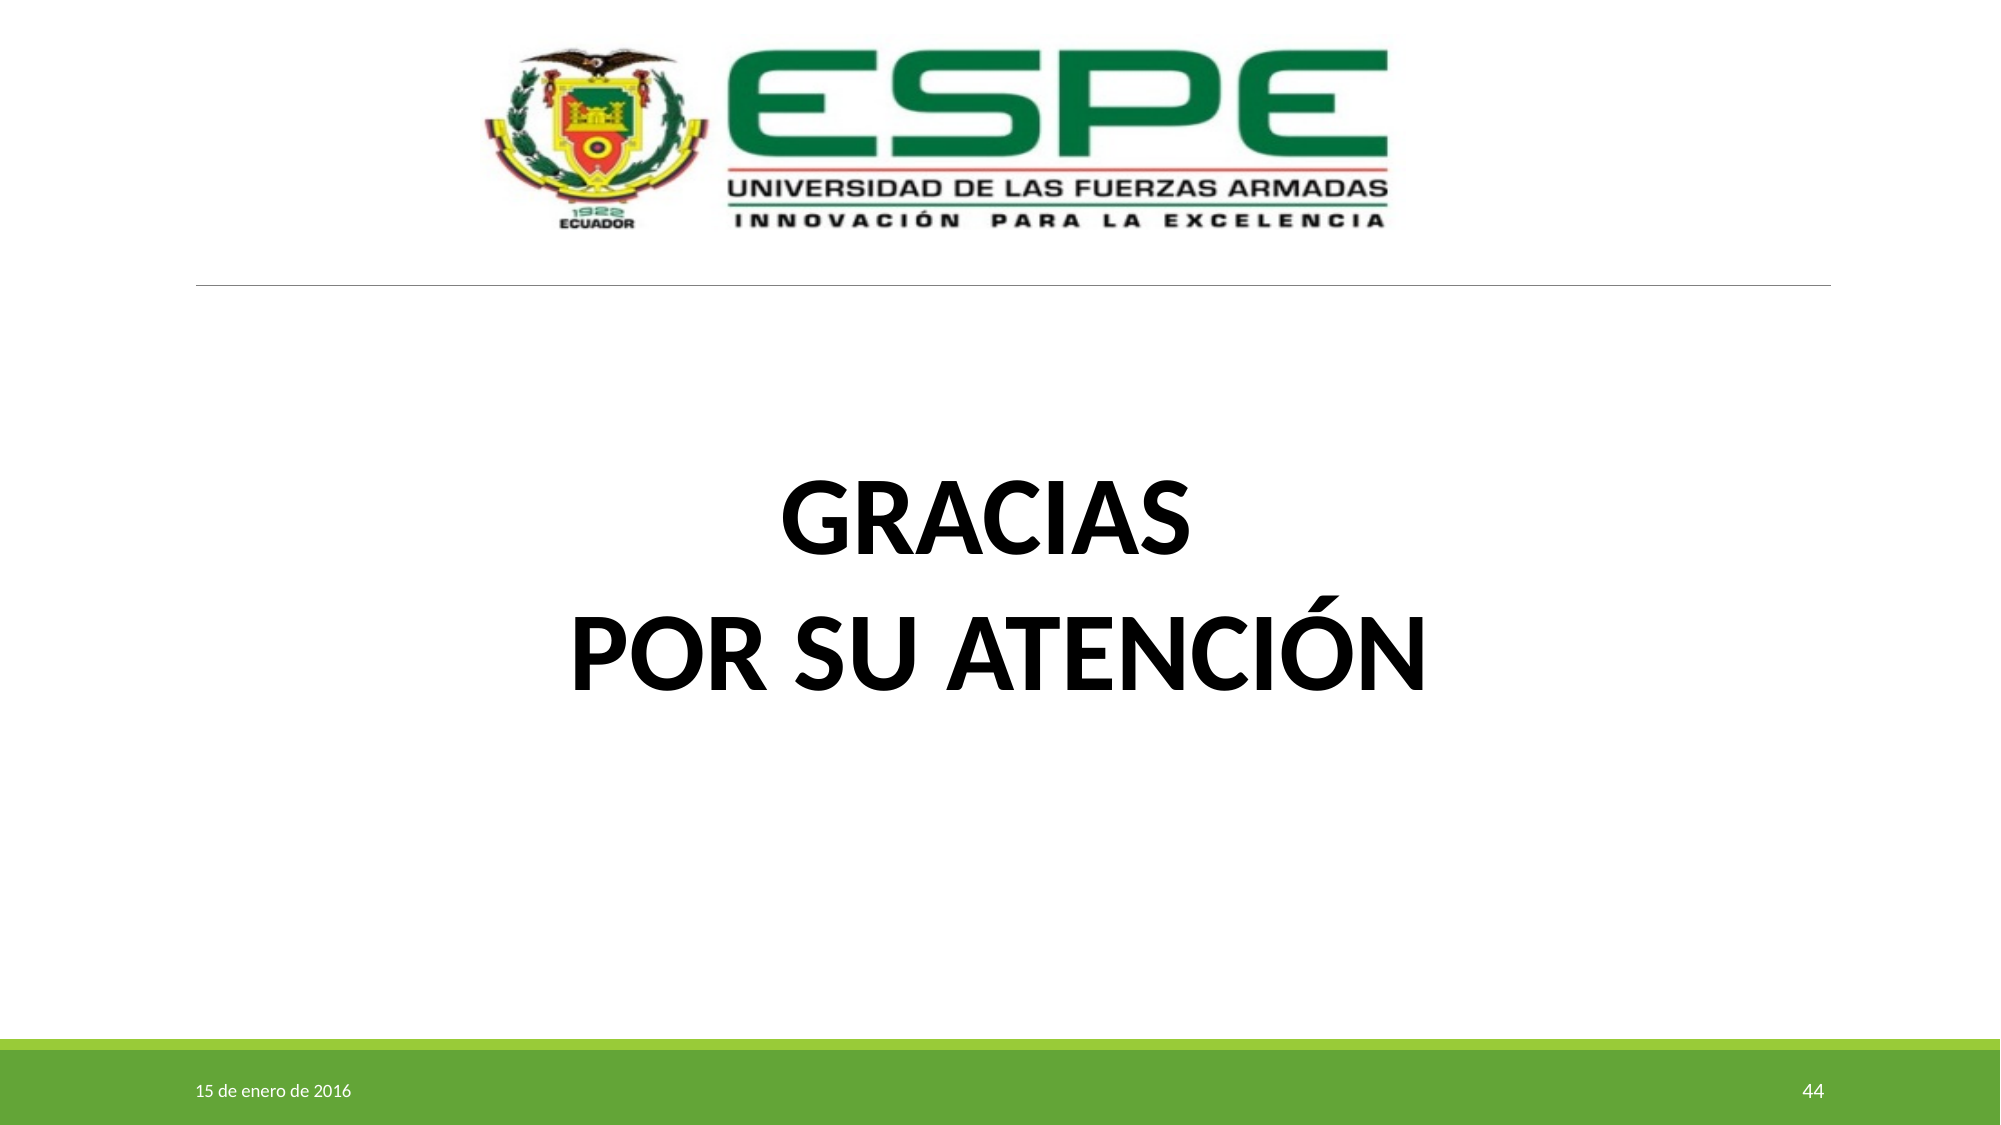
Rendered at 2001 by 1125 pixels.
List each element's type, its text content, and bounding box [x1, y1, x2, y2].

text_box GRACIAS POR SU ATENCIÓN [554, 435, 1446, 721]
picture [480, 34, 1407, 239]
slide_number 15 de enero de 2016 [180, 1059, 586, 1120]
slide_number 44 [1624, 1059, 1840, 1120]
